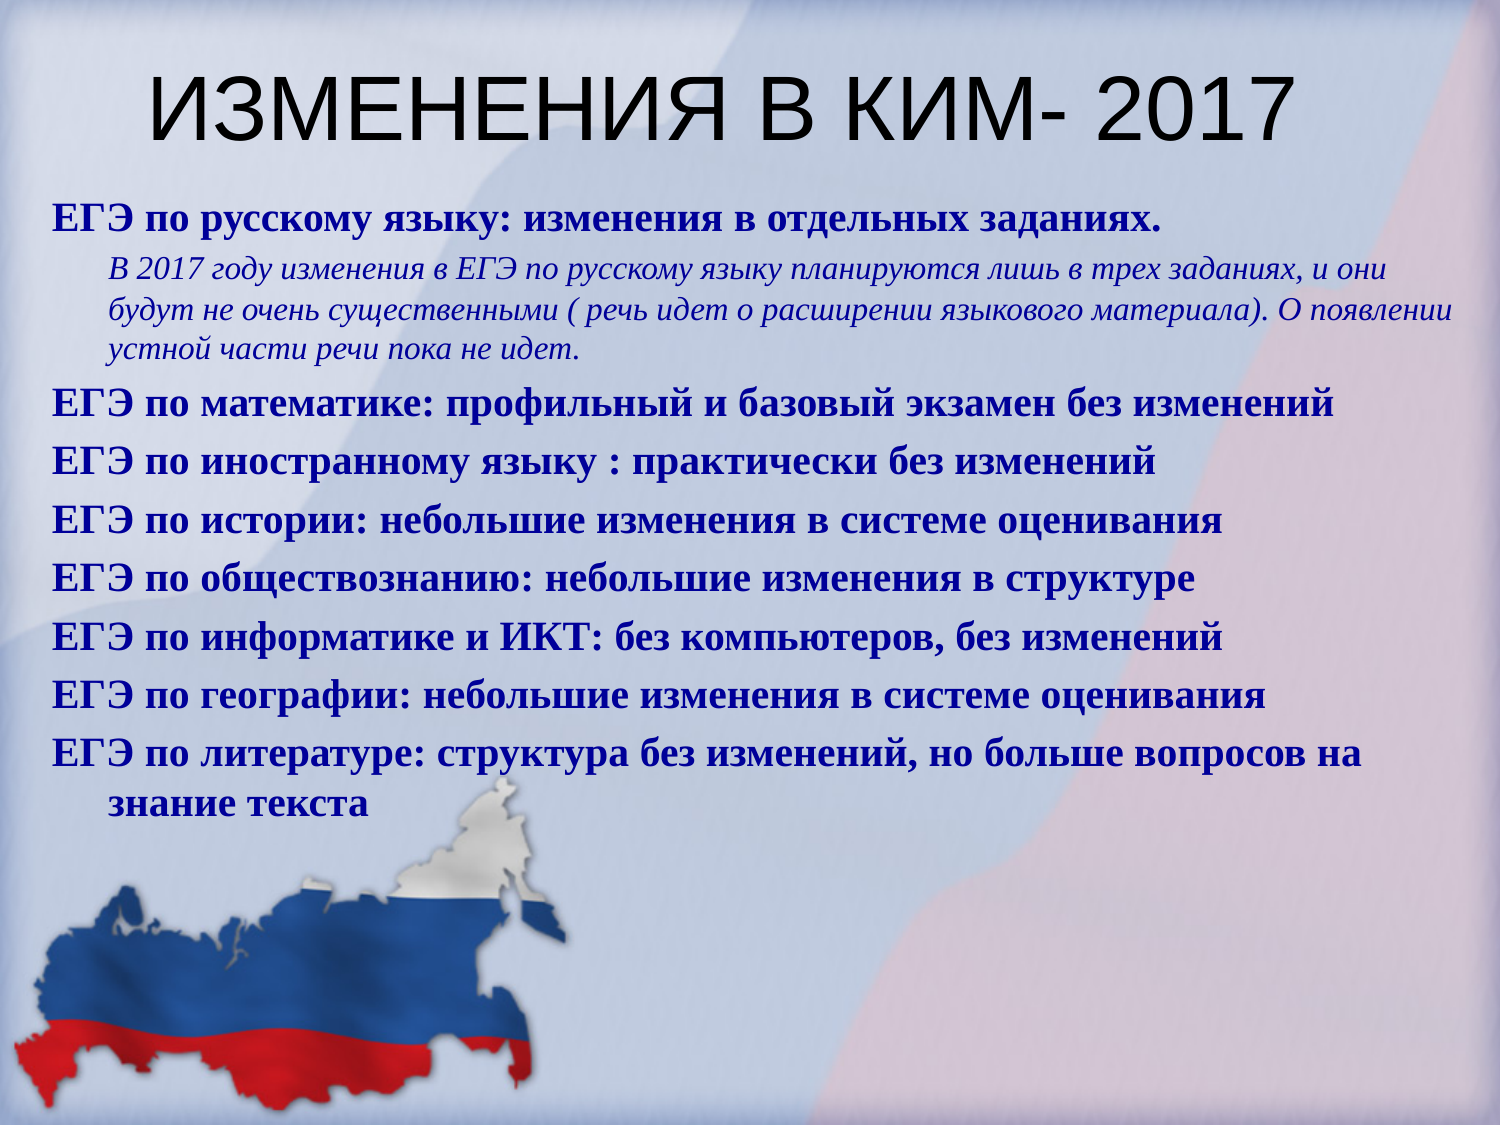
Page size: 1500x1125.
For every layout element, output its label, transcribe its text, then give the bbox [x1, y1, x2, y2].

list ЕГЭ по русскому языку: изменения в отдельных заданиях. В 2017 году изменения в ЕГЭ по русскому языку планируются лишь в трех заданиях, и они будут не очень существенными ( речь идет о расширении языкового материала). О появлении устной части речи пока не идет. ЕГЭ по математике: профильный и базовый экзамен без изменений ЕГЭ по иностранному языку : практически без изменений ЕГЭ по истории: небольшие изменения в системе оценивания ЕГЭ по обществознанию: небольшие изменения в структуре ЕГЭ по информатике и ИКТ: без компьютеров, без изменений ЕГЭ по географии: небольшие изменения в системе оценивания ЕГЭ по литературе: структура без изменений, но больше вопросов на знание текста [36, 182, 1482, 1006]
picture [0, 0, 1500, 1125]
title ИЗМЕНЕНИЯ В КИМ- 2017 [131, 44, 1482, 163]
